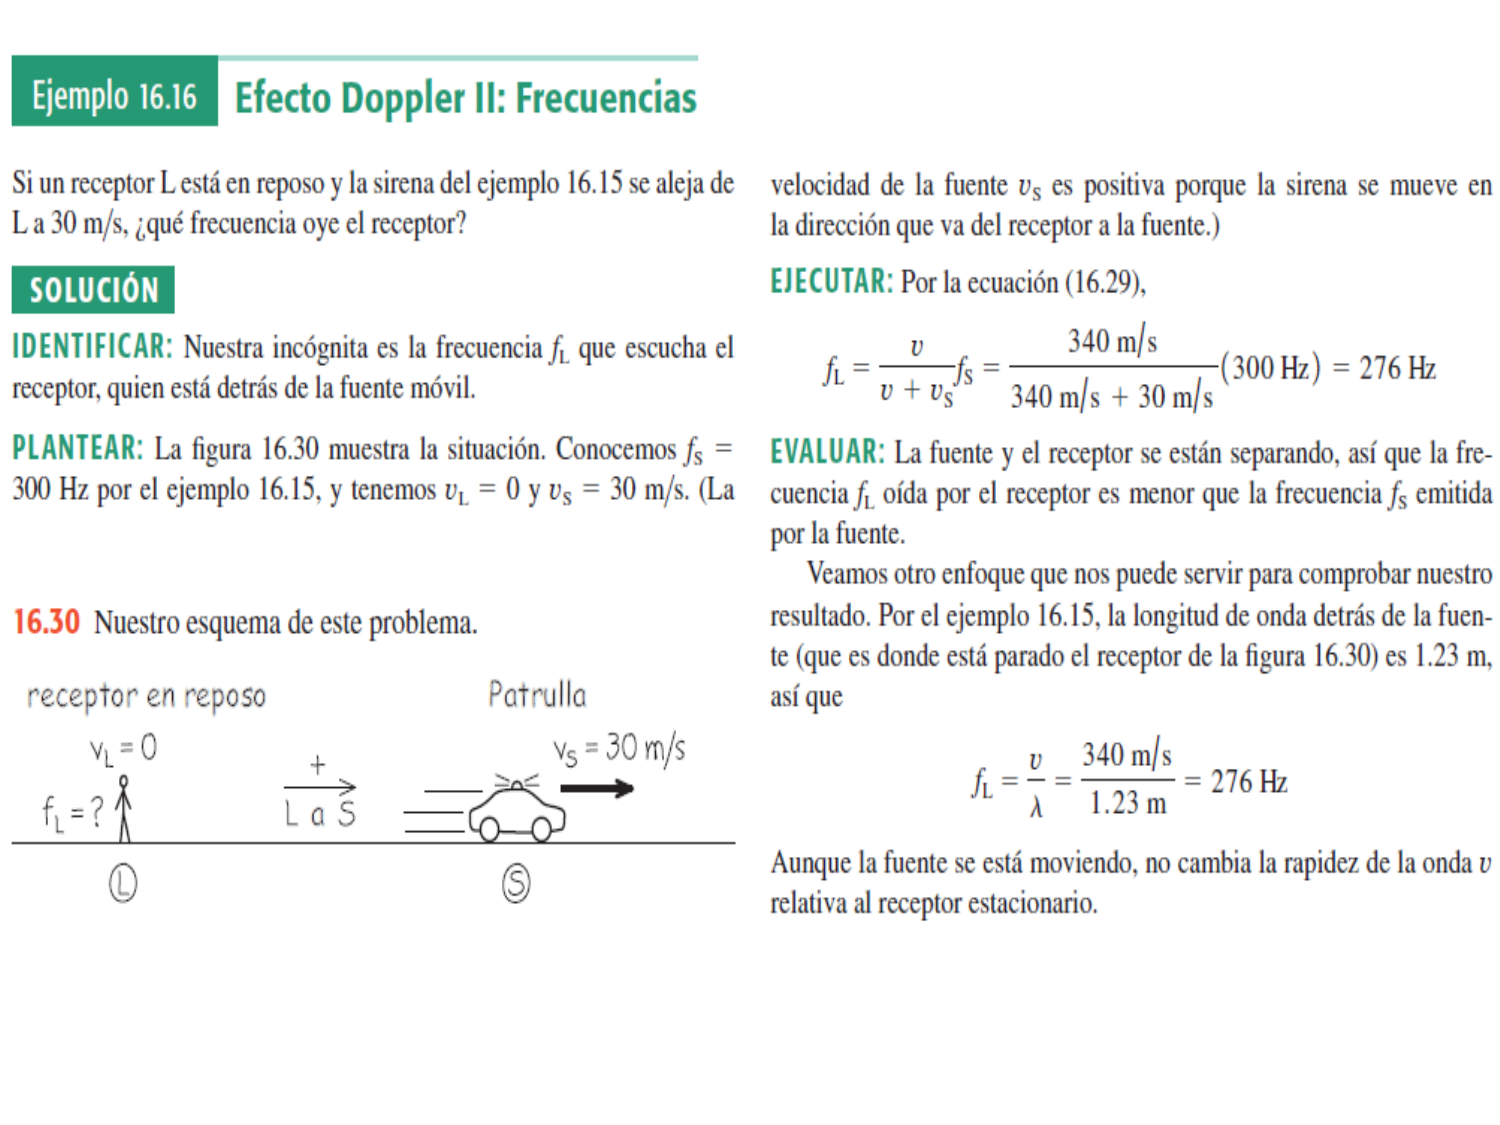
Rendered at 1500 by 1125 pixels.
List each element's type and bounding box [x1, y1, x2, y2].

picture [0, 48, 1500, 923]
